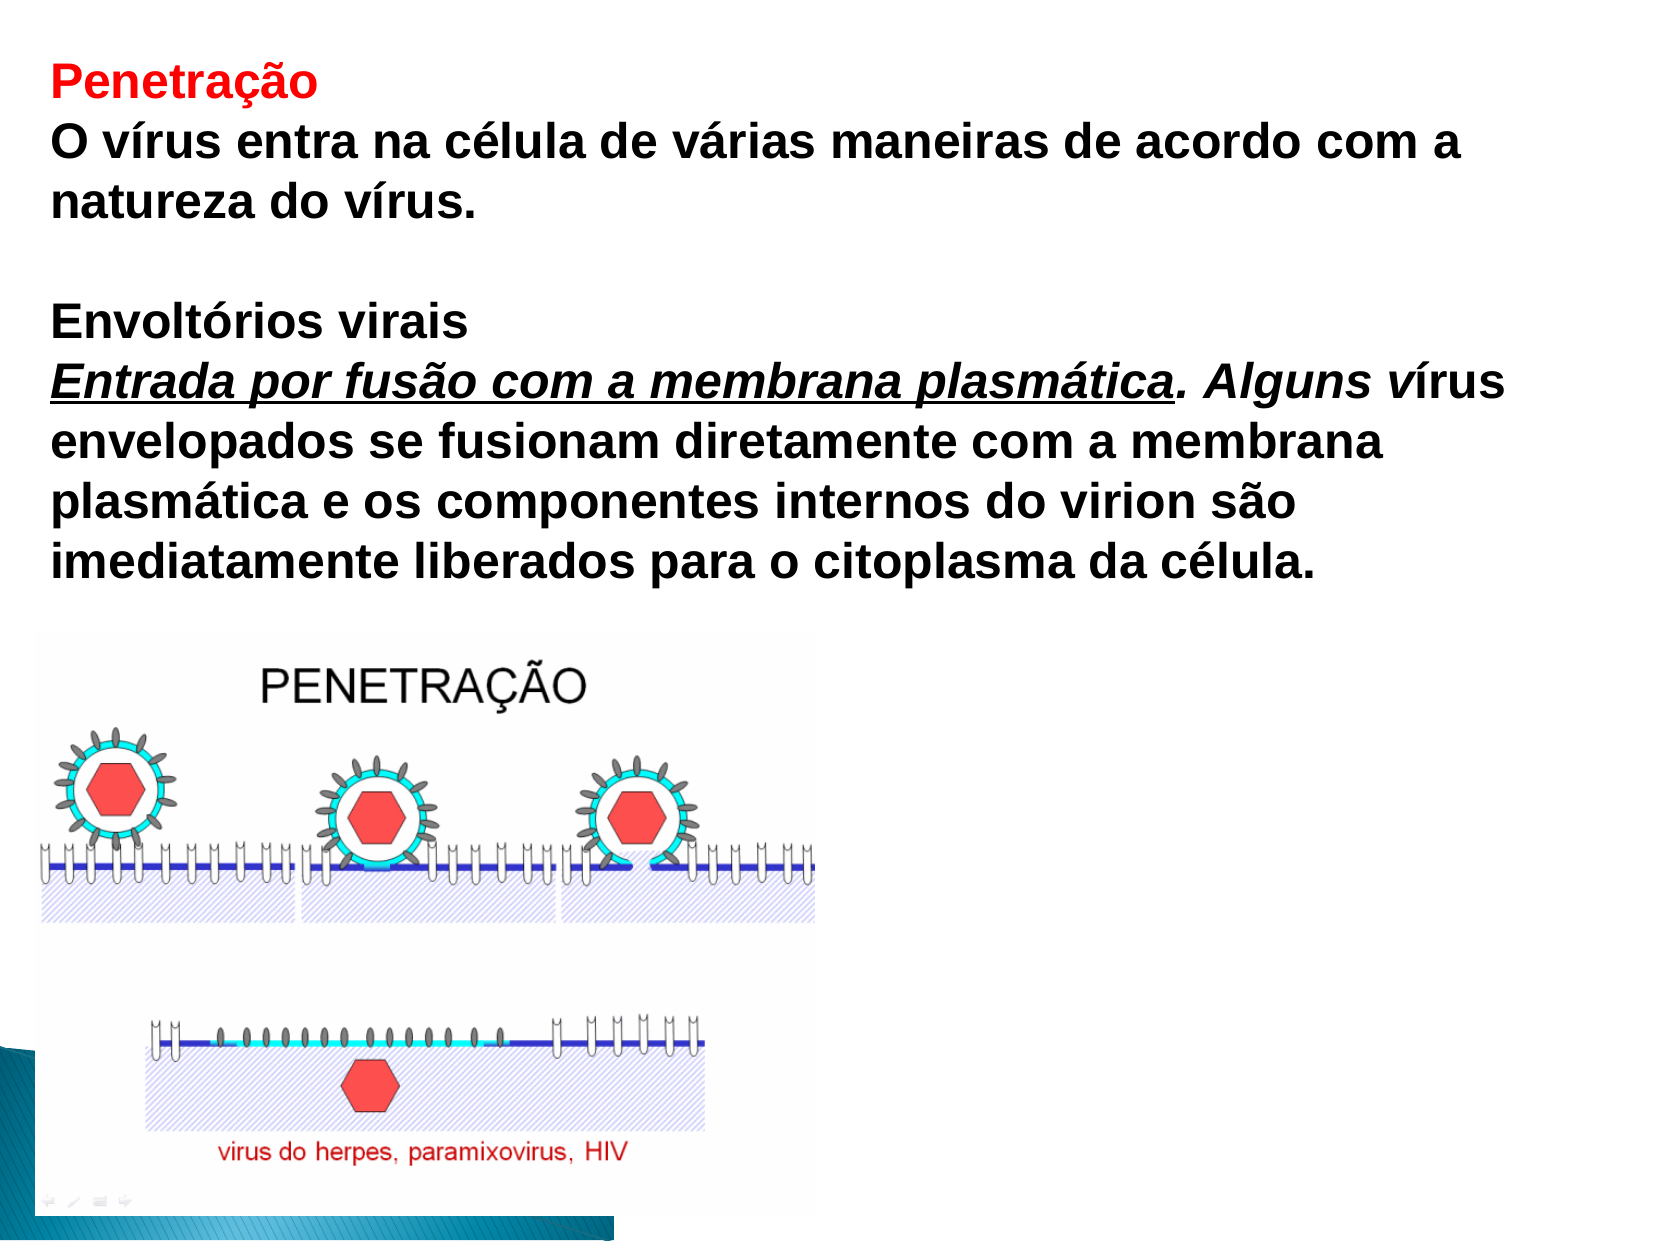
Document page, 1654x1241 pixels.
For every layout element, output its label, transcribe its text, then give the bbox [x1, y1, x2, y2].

text_box Penetração O vírus entra na célula de várias maneiras de acordo com a natureza do vírus. Envoltórios virais Entrada por fusão com a membrana plasmática. Alguns vírus envelopados se fusionam diretamente com a membrana plasmática e os componentes internos do virion são imediatamente liberados para o citoplasma da célula. [35, 41, 1645, 596]
picture [35, 631, 815, 1241]
